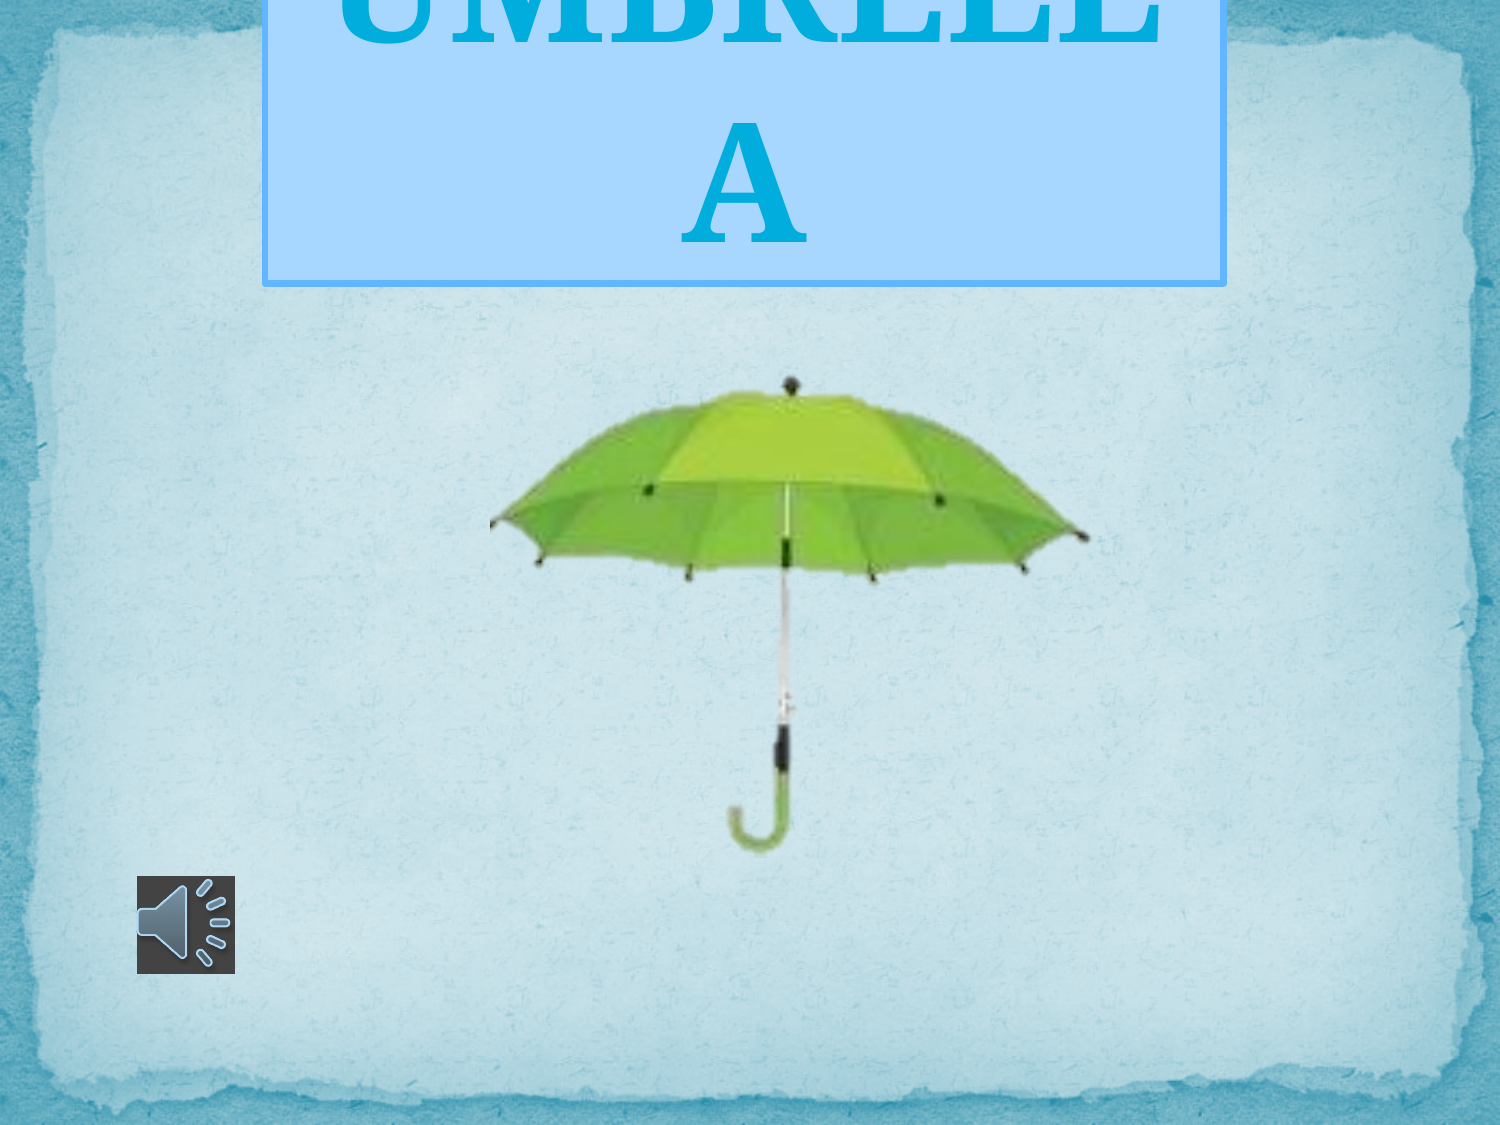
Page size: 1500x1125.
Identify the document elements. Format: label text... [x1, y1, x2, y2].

title UMBRELLA [262, 0, 1227, 287]
picture [138, 877, 236, 975]
picture [490, 361, 498, 367]
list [492, 363, 1111, 858]
